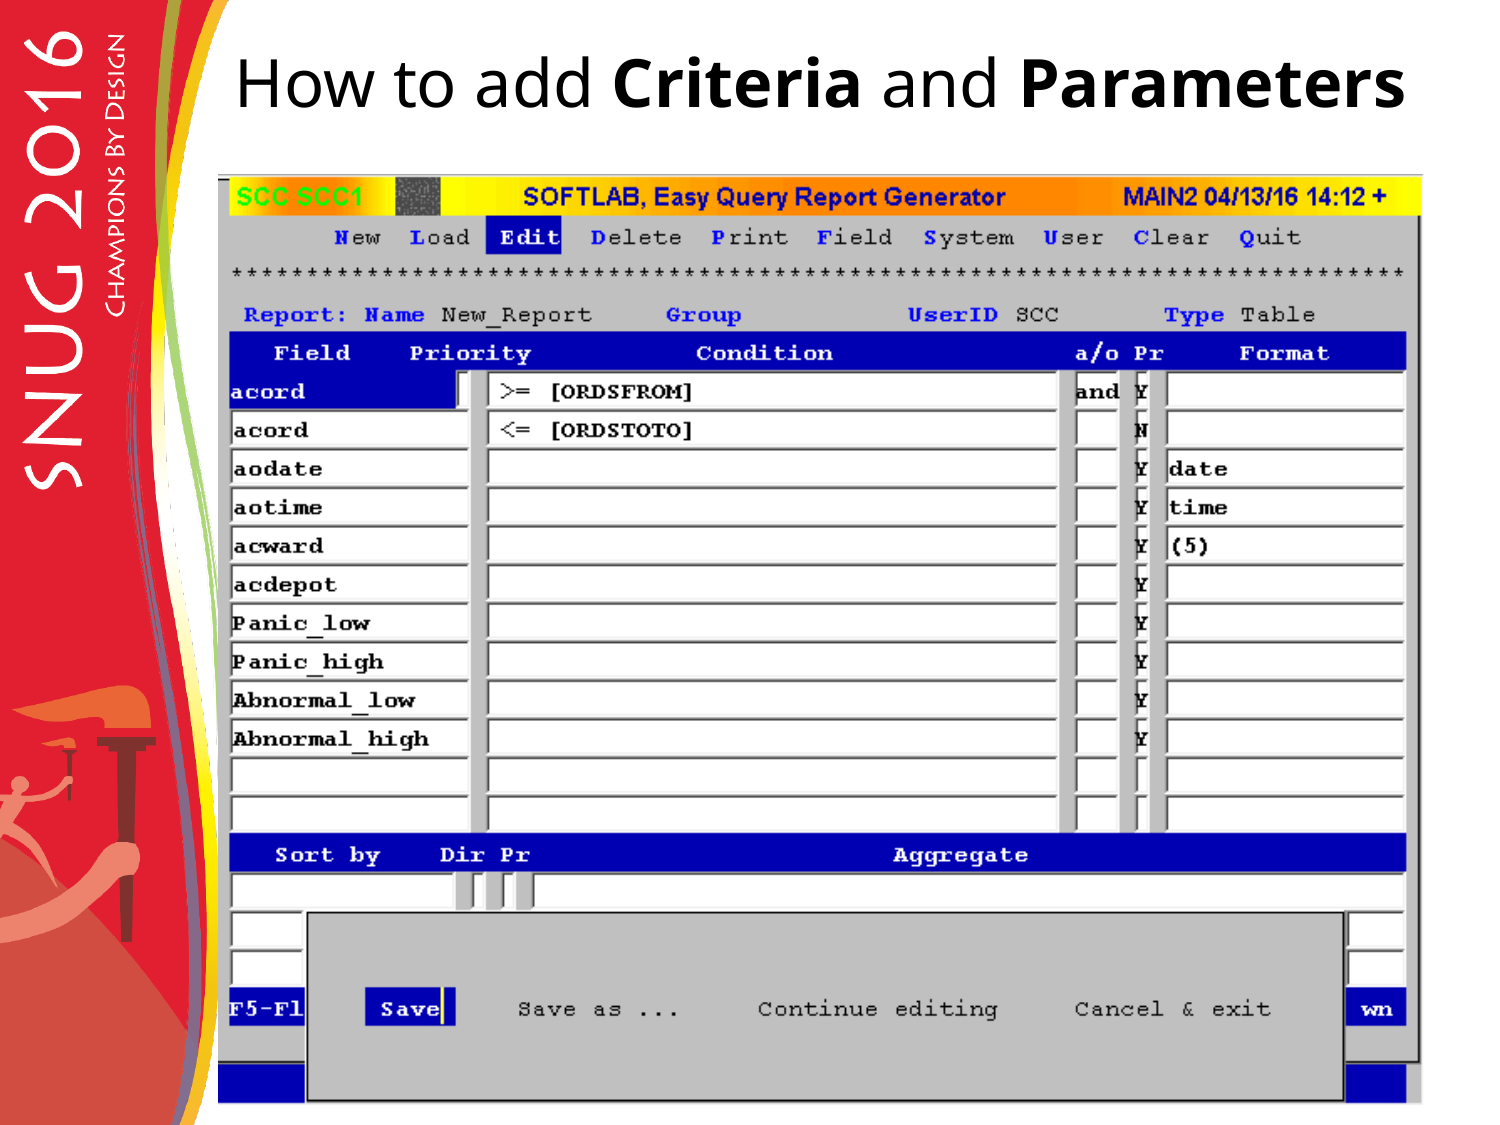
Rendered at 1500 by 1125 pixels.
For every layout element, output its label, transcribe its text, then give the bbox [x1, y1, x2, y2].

picture [0, 0, 232, 1125]
title How to add Criteria and Parameters [202, 3, 1497, 168]
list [218, 174, 1425, 1105]
